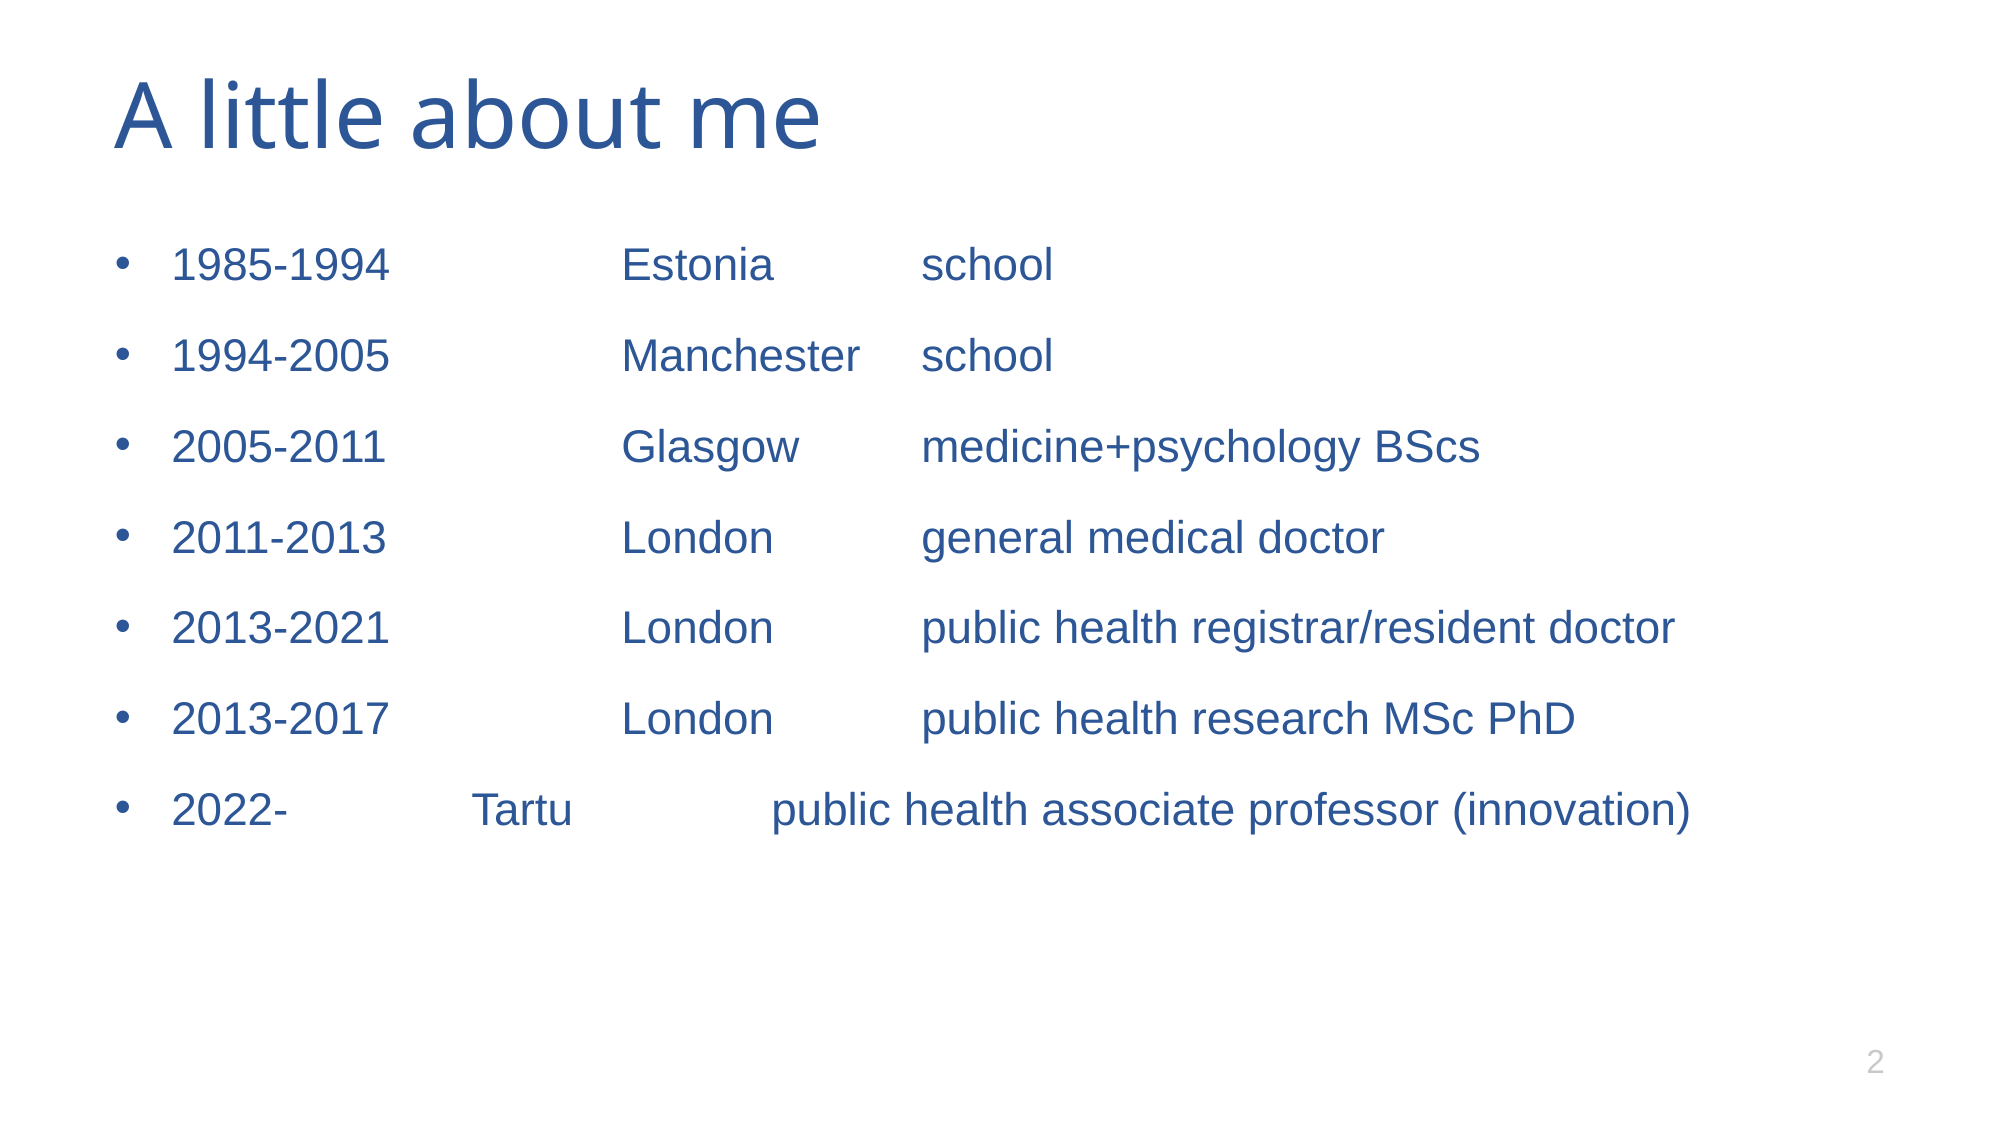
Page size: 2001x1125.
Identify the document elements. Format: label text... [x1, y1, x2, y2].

slide_number 2 [1674, 1030, 1900, 1090]
list 1985-1994 Estonia school 1994-2005 Manchester school 2005-2011 Glasgow medicine+psychology BScs 2011-2013 London general medical doctor 2013-2021 London public health registrar/resident doctor 2013-2017 London public health research MSc PhD 2022- Tartu public health associate professor (innovation) [99, 200, 1988, 1013]
title A little about me [99, 62, 1900, 175]
